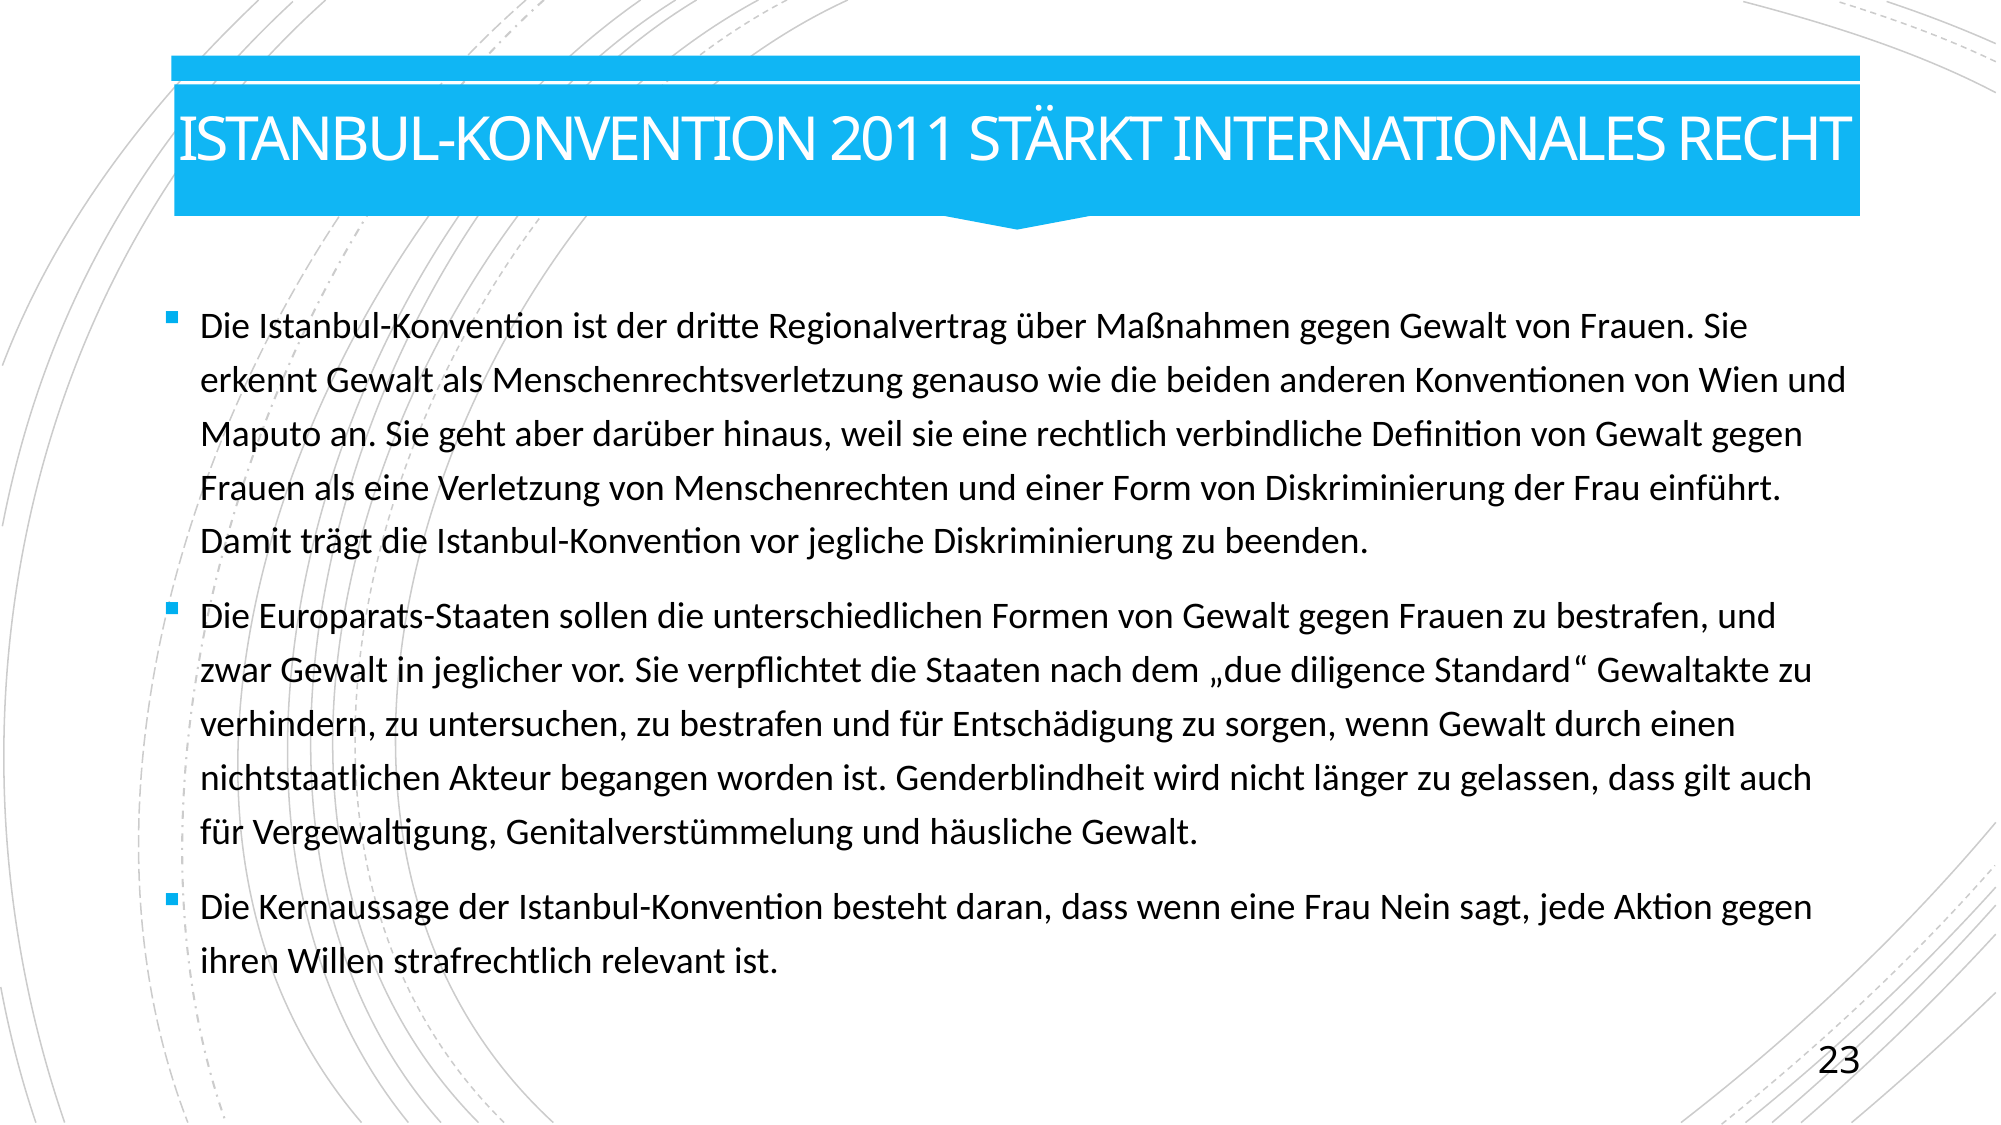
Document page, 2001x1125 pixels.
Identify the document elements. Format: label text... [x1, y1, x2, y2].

title ISTANBUL-Konvention 2011 stärkt internationales Recht [131, 44, 1900, 240]
list Die Istanbul-Konvention ist der dritte Regionalvertrag über Maßnahmen gegen Gewalt von Frauen. Sie erkennt Gewalt als Menschenrechtsverletzung genauso wie die beiden anderen Konventionen von Wien und Maputo an. Sie geht aber darüber hinaus, weil sie eine rechtlich verbindliche Definition von Gewalt gegen Frauen als eine Verletzung von Menschenrechten und einer Form von Diskriminierung der Frau einführt. Damit trägt die Istanbul-Konvention vor jegliche Diskriminierung zu beenden. Die Europarats-Staaten sollen die unterschiedlichen Formen von Gewalt gegen Frauen zu bestrafen, und zwar Gewalt in jeglicher vor. Sie verpflichtet die Staaten nach dem „due diligence Standard“ Gewaltakte zu verhindern, zu untersuchen, zu bestrafen und für Entschädigung zu sorgen, wenn Gewalt durch einen nichtstaatlichen Akteur begangen worden ist. Genderblindheit wird nicht länger zu gelassen, dass gilt auch für Vergewaltigung, Genitalverstümmelung und häusliche Gewalt. Die Kernaussage der Istanbul-Konvention besteht daran, dass wenn eine Frau Nein sagt, jede Aktion gegen ihren Willen strafrechtlich relevant ist. [147, 284, 1871, 993]
slide_number 23 [1725, 1035, 1876, 1089]
